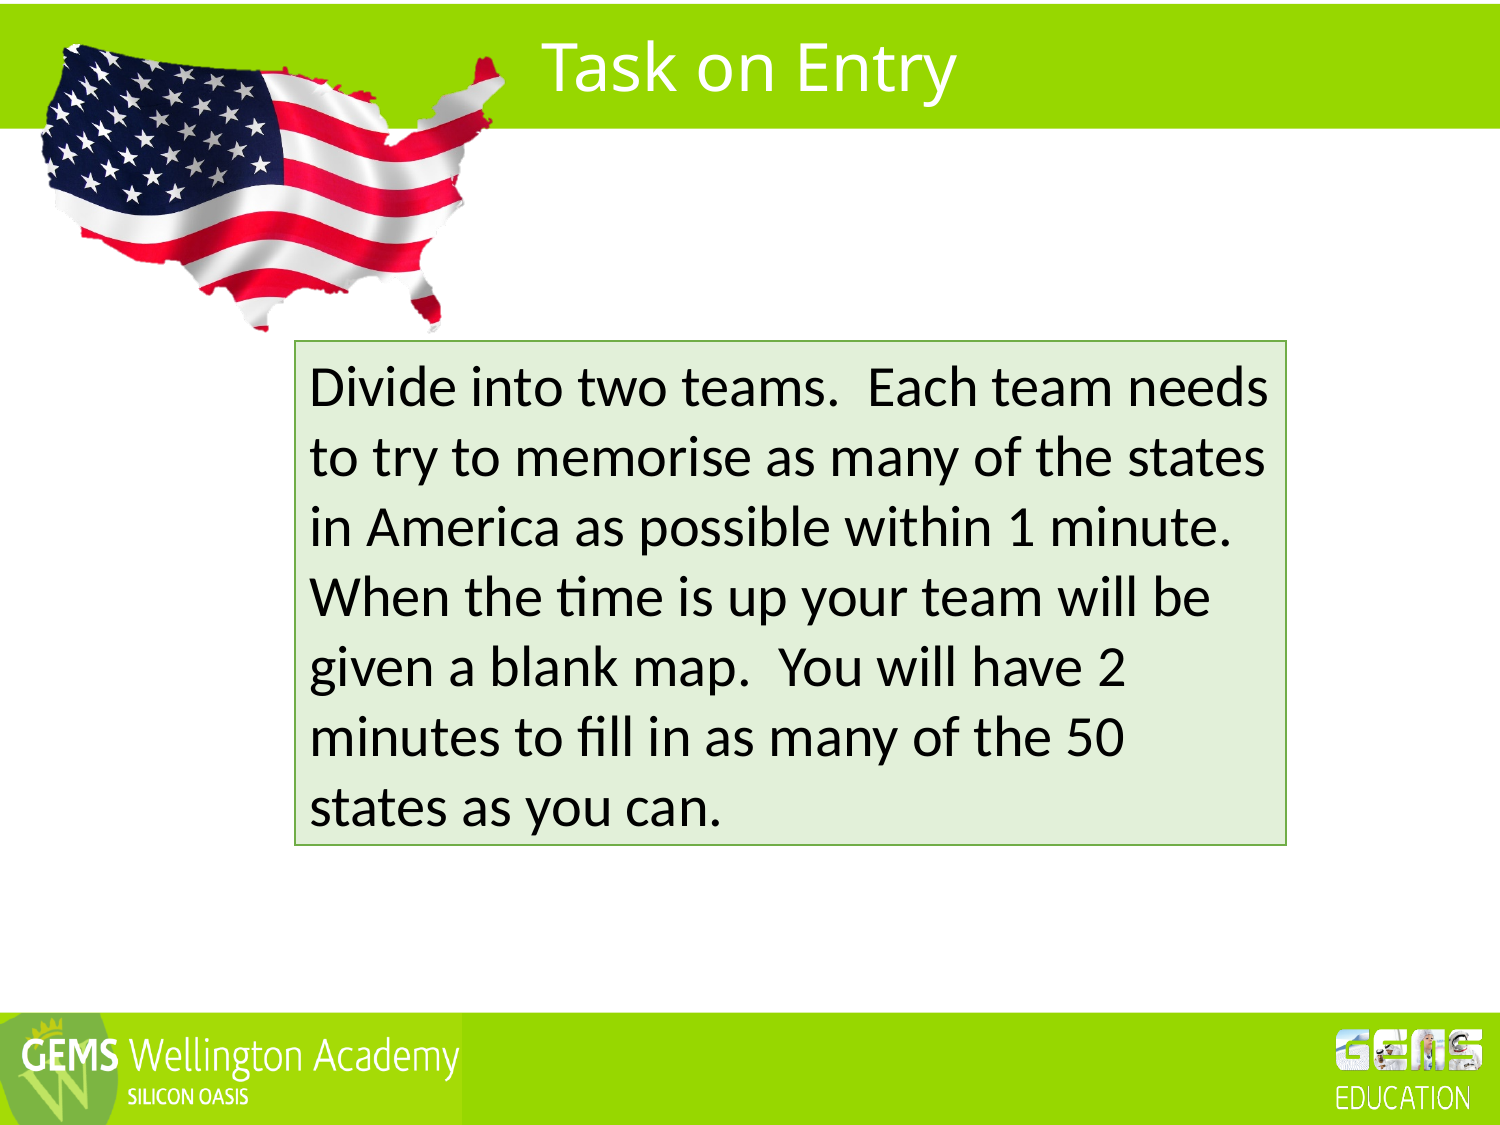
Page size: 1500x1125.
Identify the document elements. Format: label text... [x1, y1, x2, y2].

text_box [0, 1012, 1500, 1125]
text_box Task on Entry [0, 3, 1500, 129]
picture [24, 28, 514, 362]
text_box Divide into two teams. Each team needs to try to memorise as many of the states in America as possible within 1 minute. When the time is up your team will be given a blank map. You will have 2 minutes to fill in as many of the 50 states as you can. [294, 340, 1287, 846]
